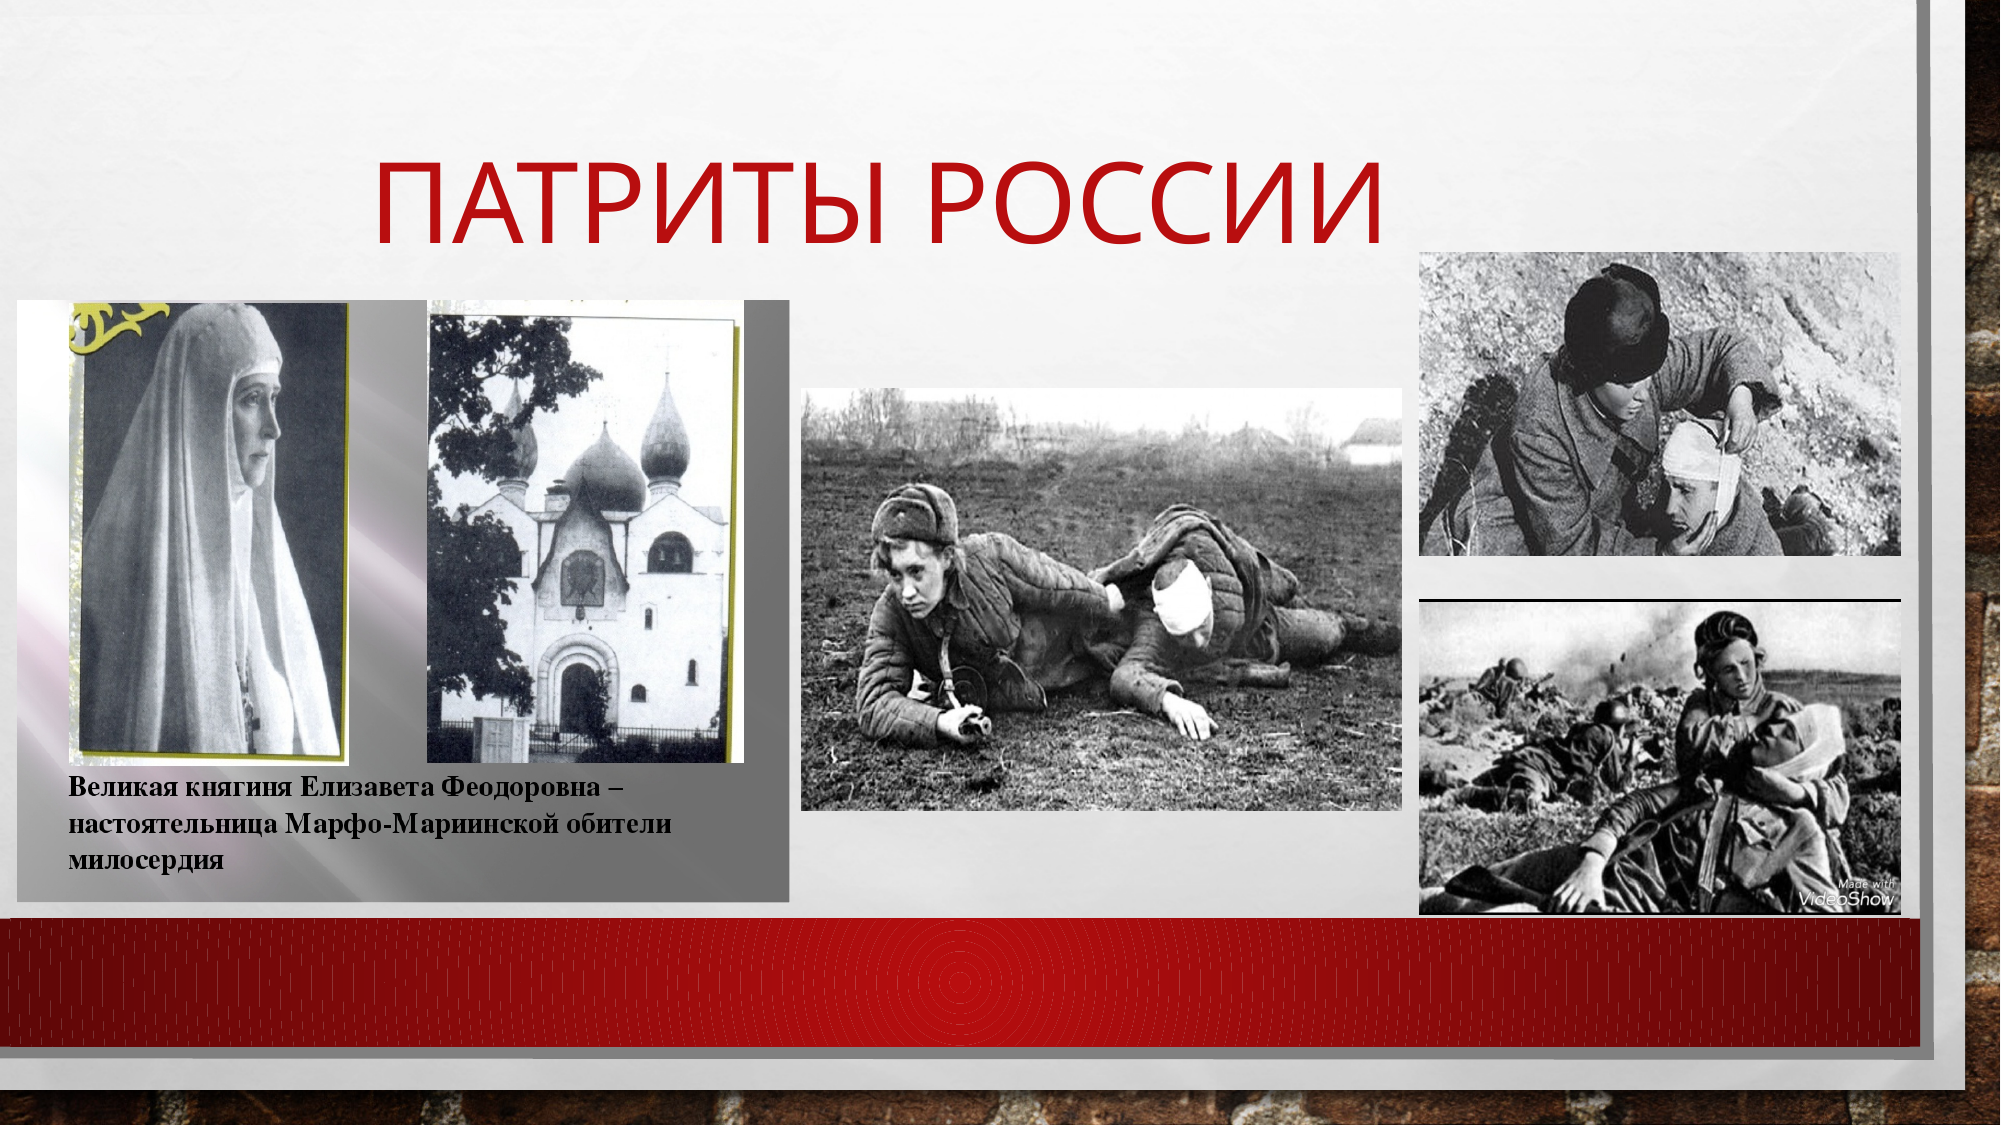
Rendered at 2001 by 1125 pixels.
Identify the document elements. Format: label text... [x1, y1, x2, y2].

title ПАТРИТЫ РОССИИ [112, 112, 1648, 302]
picture [1419, 599, 1901, 916]
picture [801, 388, 1402, 811]
picture [1419, 252, 1901, 557]
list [17, 299, 790, 903]
picture [0, 0, 2000, 1125]
